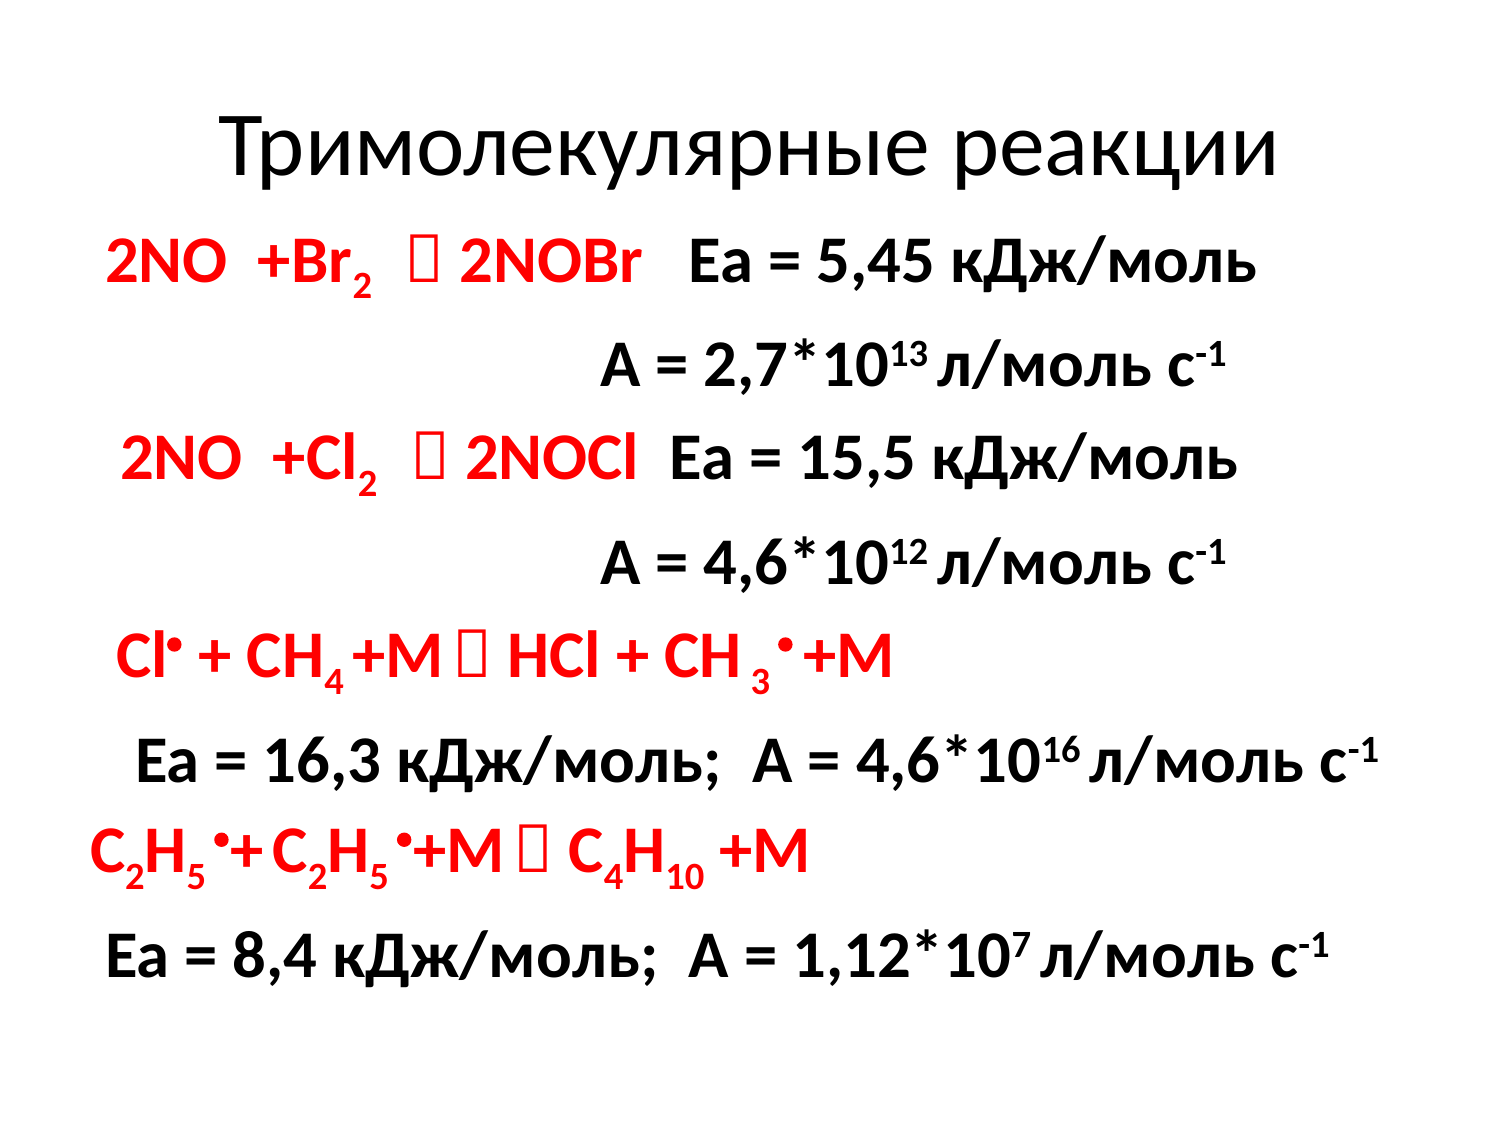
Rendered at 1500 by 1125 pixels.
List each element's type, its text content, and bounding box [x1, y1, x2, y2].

list 2NO +Br2  2NOBr Ea = 5,45 кДж/моль A = 2,7*1013 л/моль с-1 2NO +Cl2  2NOCl Ea = 15,5 кДж/моль A = 4,6*1012 л/моль с-1 Cl + CH4 +M  HCl + CH 3  +M Ea = 16,3 кДж/моль; A = 4,6*1016 л/моль с-1 C2H5 + C2H5 +M  C4H10 +M Ea = 8,4 кДж/моль; A = 1,12*107 л/моль с-1 [75, 208, 1425, 1005]
title Тримолекулярные реакции [75, 45, 1425, 208]
